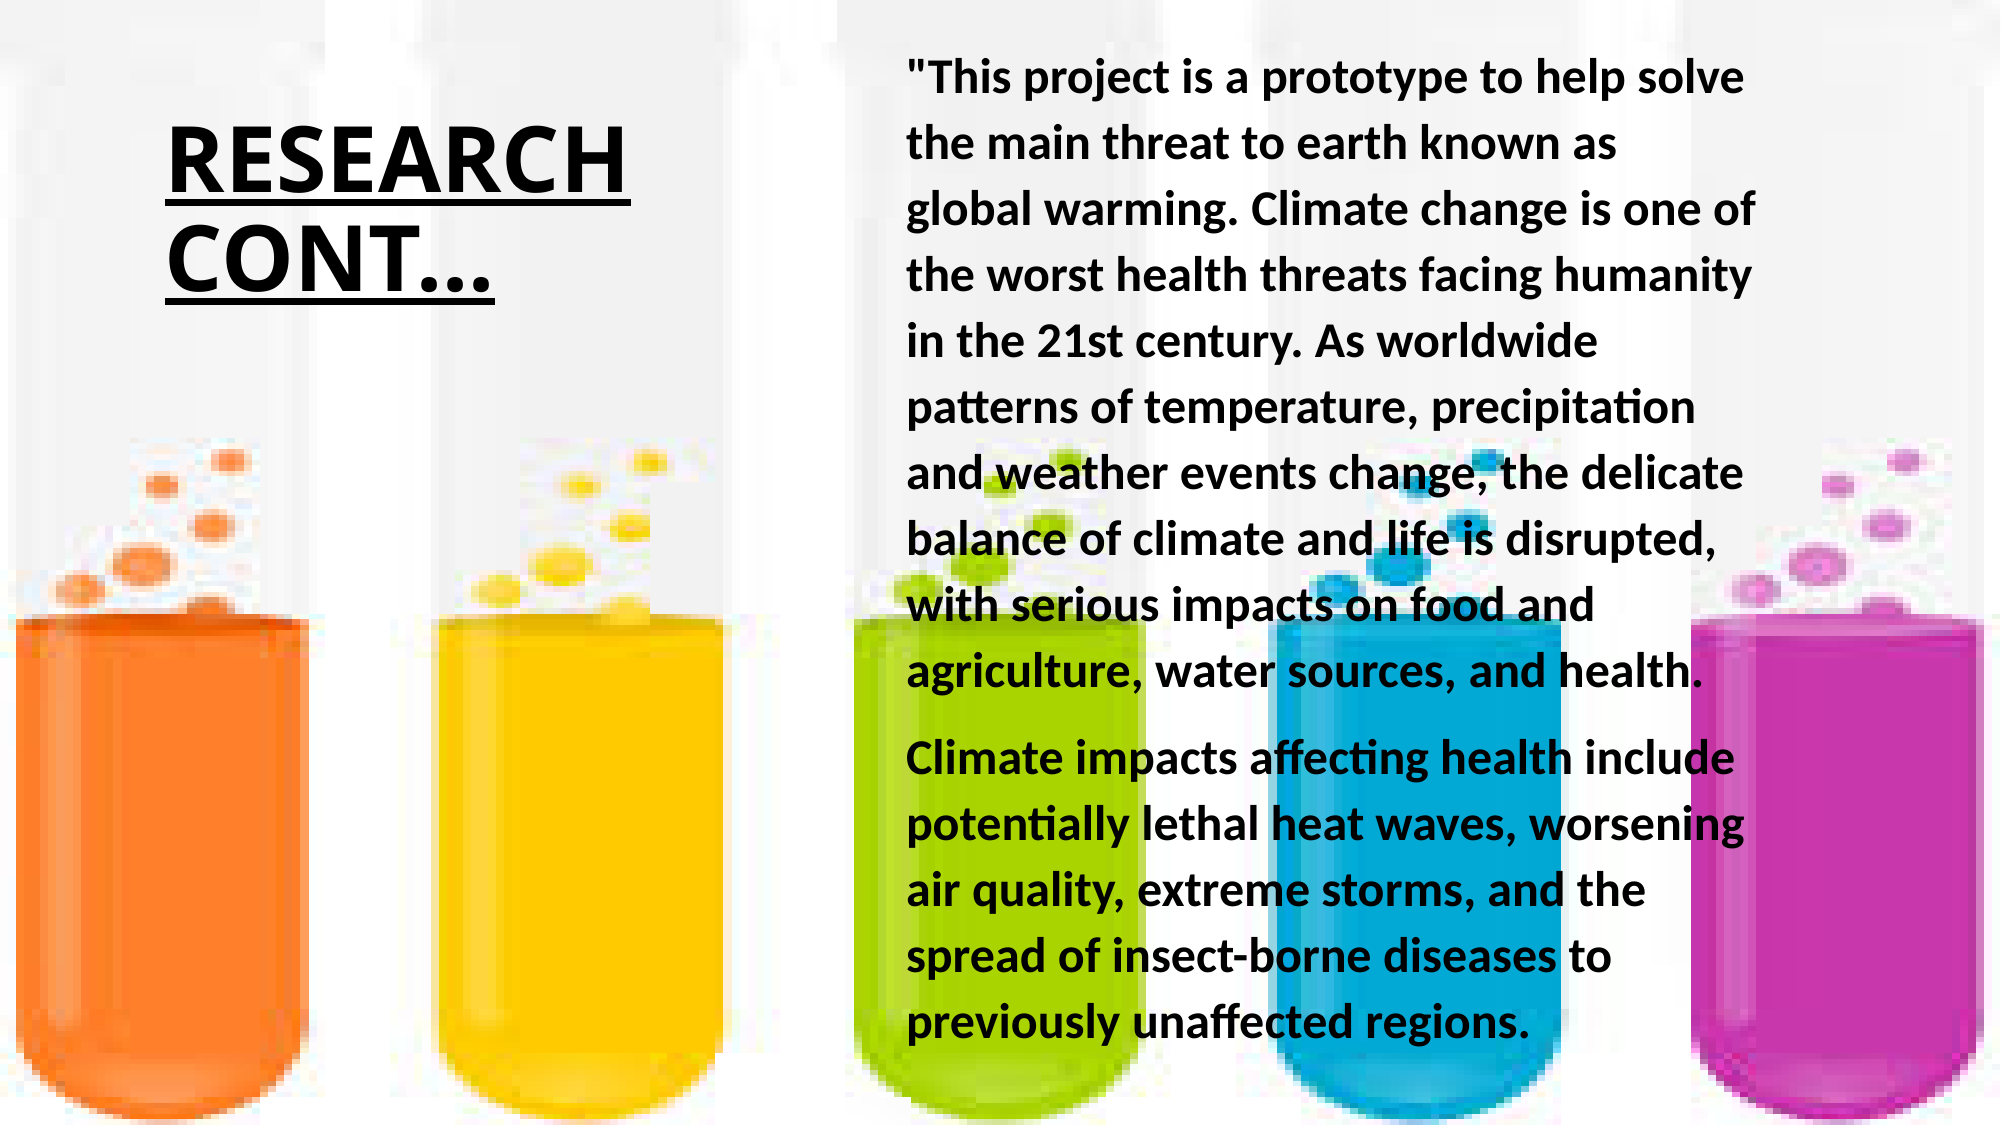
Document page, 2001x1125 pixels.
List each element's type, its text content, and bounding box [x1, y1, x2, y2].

title RESEARCH CONT... [149, 105, 711, 813]
picture [0, 0, 2001, 1125]
list "This project is a prototype to help solve the main threat to earth known as global warming. Climate change is one of the worst health threats facing humanity in the 21st century. As worldwide patterns of temperature, precipitation and weather events change, the delicate balance of climate and life is disrupted, with serious impacts on food and agriculture, water sources, and health. Climate impacts affecting health include potentially lethal heat waves, worsening air quality, extreme storms, and the spread of insect-borne diseases to previously unaffected regions. [891, 30, 1789, 409]
